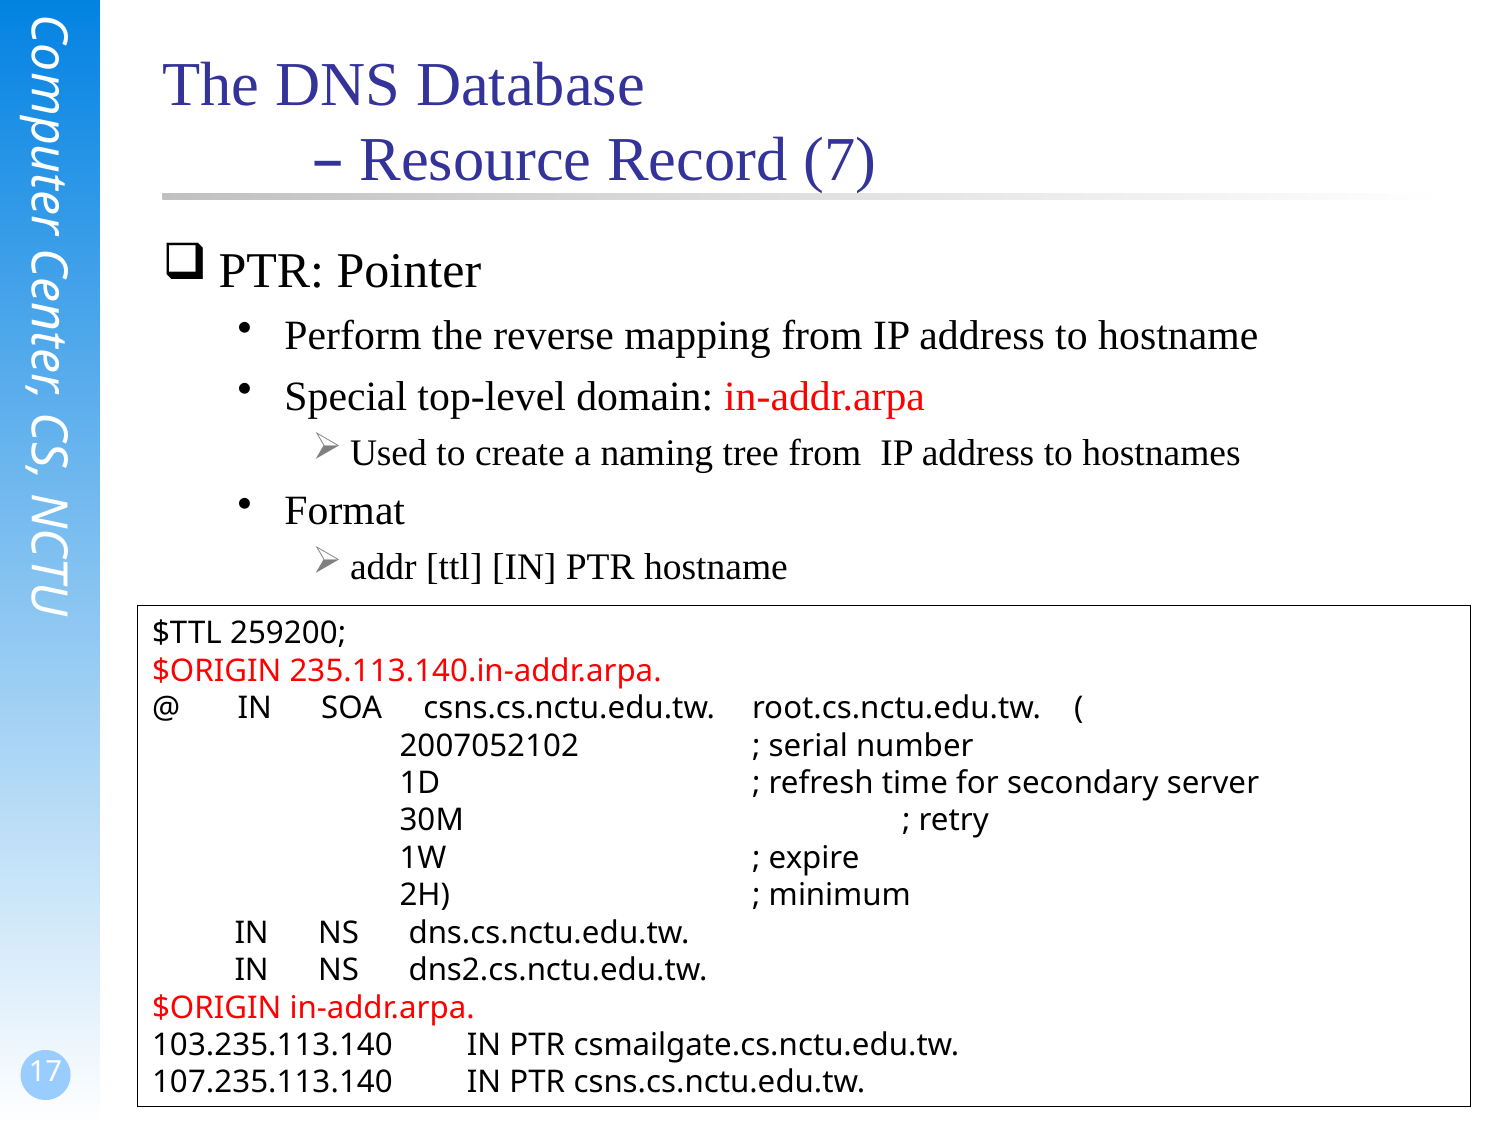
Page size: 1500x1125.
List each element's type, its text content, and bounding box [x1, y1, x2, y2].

title The DNS Database – Resource Record (7) [162, 42, 1438, 231]
list PTR: Pointer Perform the reverse mapping from IP address to hostname Special top-level domain: in-addr.arpa Used to create a naming tree from IP address to hostnames Format addr [ttl] [IN] PTR hostname [162, 237, 1438, 605]
text_box $TTL 259200; $ORIGIN 235.113.140.in-addr.arpa. @ IN SOA csns.cs.nctu.edu.tw. root.cs.nctu.edu.tw. ( 2007052102 ; serial number 1D ; refresh time for secondary server 30M ; retry 1W ; expire 2H) ; minimum IN NS dns.cs.nctu.edu.tw. IN NS dns2.cs.nctu.edu.tw. $ORIGIN in-addr.arpa. 103.235.113.140 IN PTR csmailgate.cs.nctu.edu.tw. 107.235.113.140 IN PTR csns.cs.nctu.edu.tw. [137, 605, 1471, 1107]
